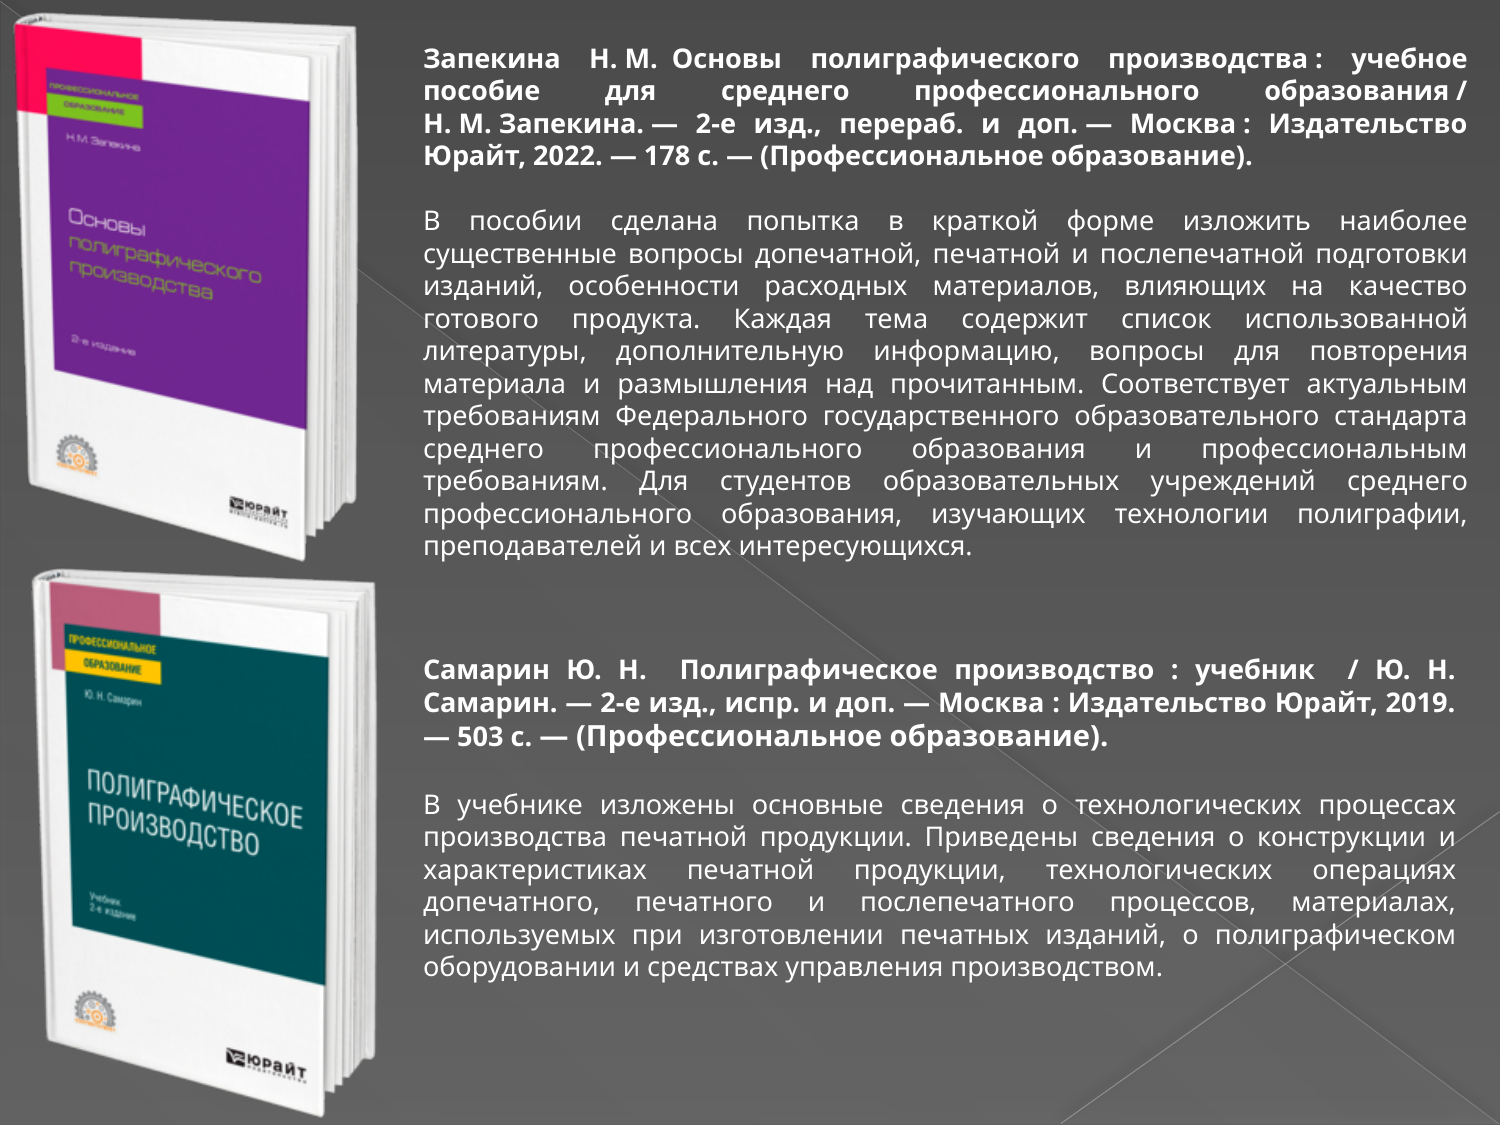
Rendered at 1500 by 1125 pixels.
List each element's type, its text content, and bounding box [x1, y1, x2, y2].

picture [0, 0, 391, 1125]
text_box Самарин Ю. Н. Полиграфическое производство : учебник / Ю. Н. Самарин. — 2-е изд., испр. и доп. — Москва : Издательство Юрайт, 2019. — 503 с. — (Профессиональное образование). В учебнике изложены основные сведения о технологических процессах производства печатной продукции. Приведены сведения о конструкции и характеристиках печатной продукции, технологических операциях допечатного, печатного и послепечатного процессов, материалах, используемых при изготовлении печатных изданий, о полиграфическом оборудовании и средствах управления производством. [408, 645, 1471, 990]
text_box Запекина Н. М. Основы полиграфического производства : учебное пособие для среднего профессионального образования / Н. М. Запекина. — 2-е изд., перераб. и доп. — Москва : Издательство Юрайт, 2022. — 178 с. — (Профессиональное образование). В пособии сделана попытка в краткой форме изложить наиболее существенные вопросы допечатной, печатной и послепечатной подготовки изданий, особенности расходных материалов, влияющих на качество готового продукта. Каждая тема содержит список использованной литературы, дополнительную информацию, вопросы для повторения материала и размышления над прочитанным. Соответствует актуальным требованиям Федерального государственного образовательного стандарта среднего профессионального образования и профессиональным требованиям. Для студентов образовательных учреждений среднего профессионального образования, изучающих технологии полиграфии, преподавателей и всех интересующихся. [408, 33, 1483, 601]
